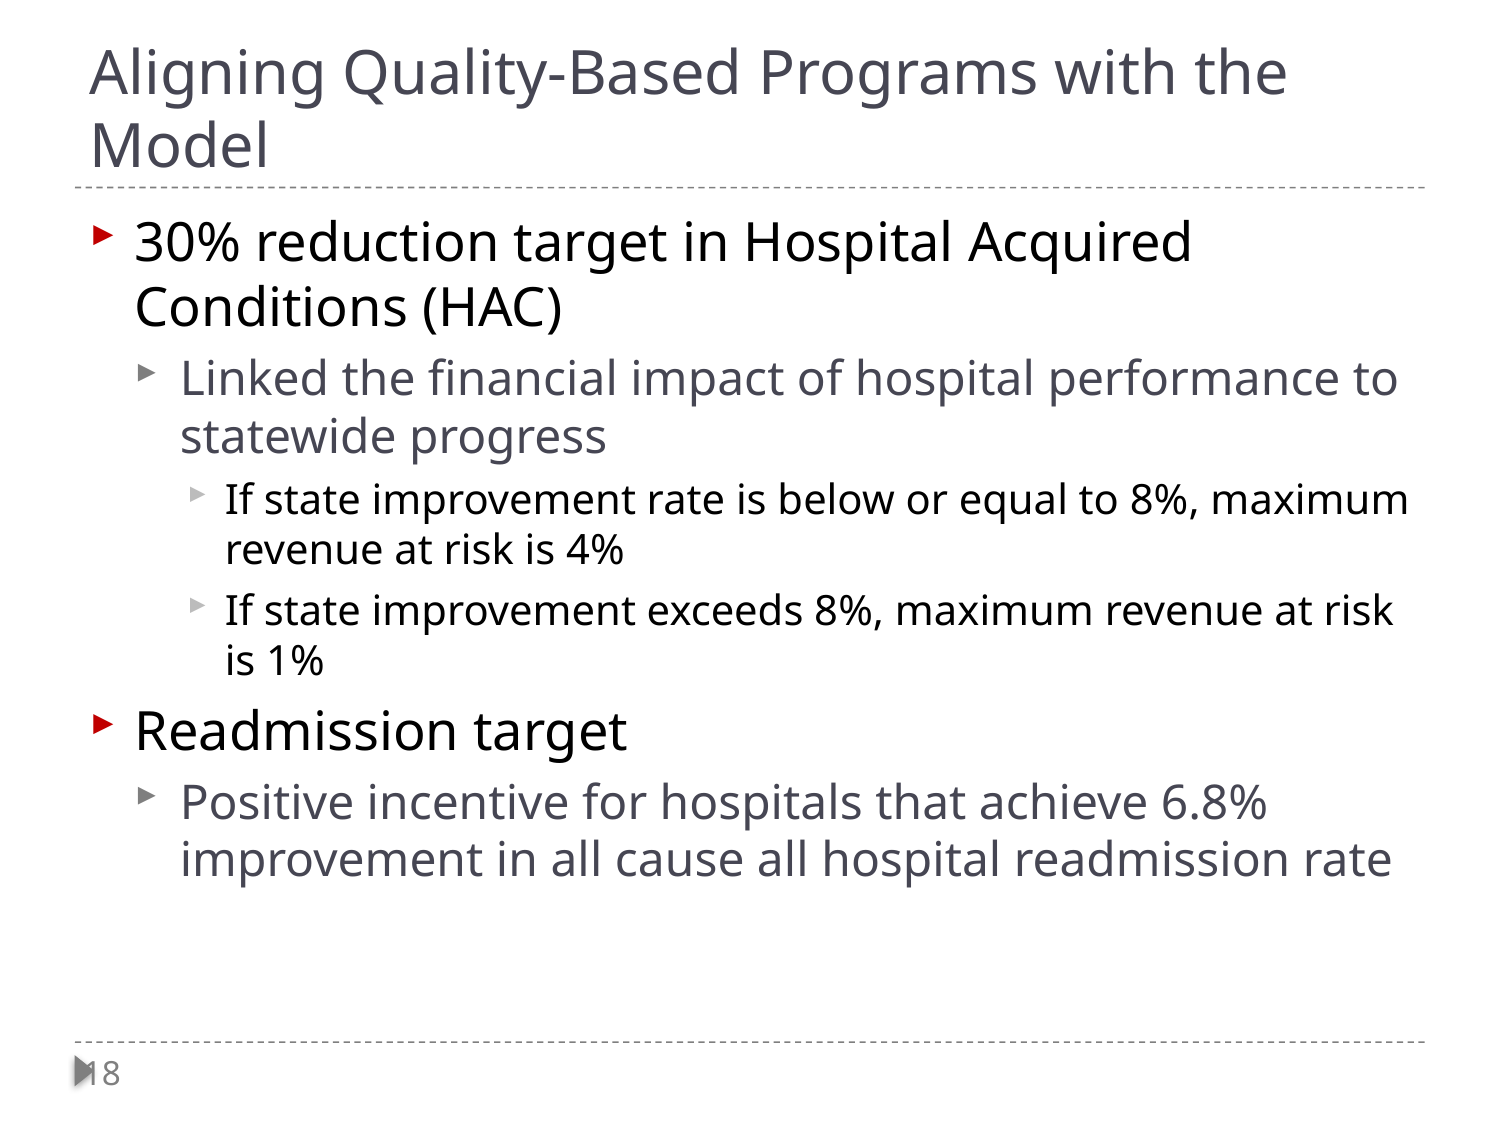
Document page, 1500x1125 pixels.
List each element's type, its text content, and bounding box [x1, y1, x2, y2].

list 30% reduction target in Hospital Acquired Conditions (HAC) Linked the financial impact of hospital performance to statewide progress If state improvement rate is below or equal to 8%, maximum revenue at risk is 4% If state improvement exceeds 8%, maximum revenue at risk is 1% Readmission target Positive incentive for hospitals that achieve 6.8% improvement in all cause all hospital readmission rate [75, 200, 1425, 1010]
title Aligning Quality-Based Programs with the Model [75, 24, 1425, 188]
